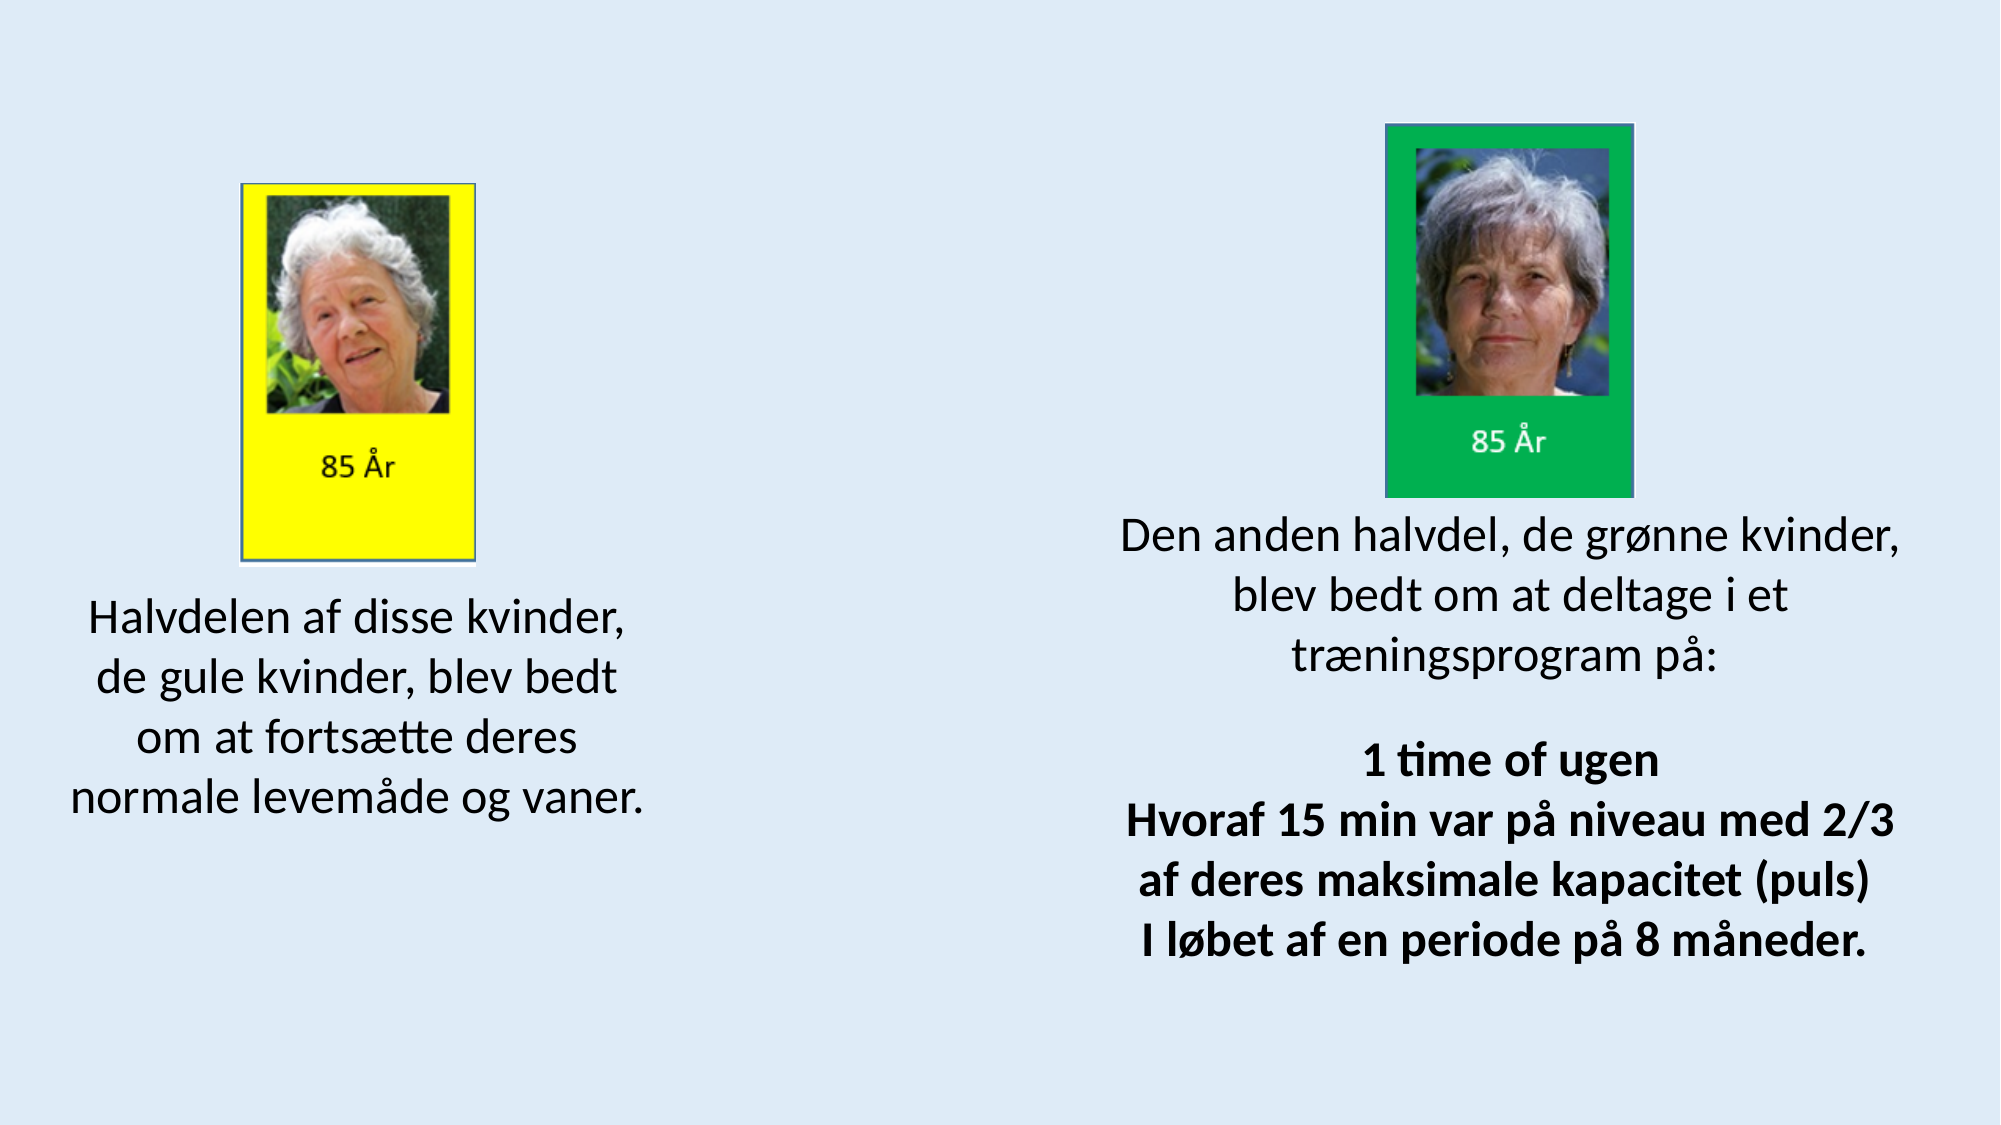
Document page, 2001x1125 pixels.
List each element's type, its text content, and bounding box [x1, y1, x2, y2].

picture [239, 183, 476, 567]
text_box Halvdelen af disse kvinder, de gule kvinder, blev bedt om at fortsætte deres normale levemåde og vaner. [54, 517, 661, 890]
picture [1385, 122, 1636, 498]
text_box Den anden halvdel, de grønne kvinder, blev bedt om at deltage i et træningsprogram på: 1 time of ugen Hvoraf 15 min var på niveau med 2/3 af deres maksimale kapacitet (puls) I løbet af en periode på 8 måneder. [1086, 497, 1936, 970]
